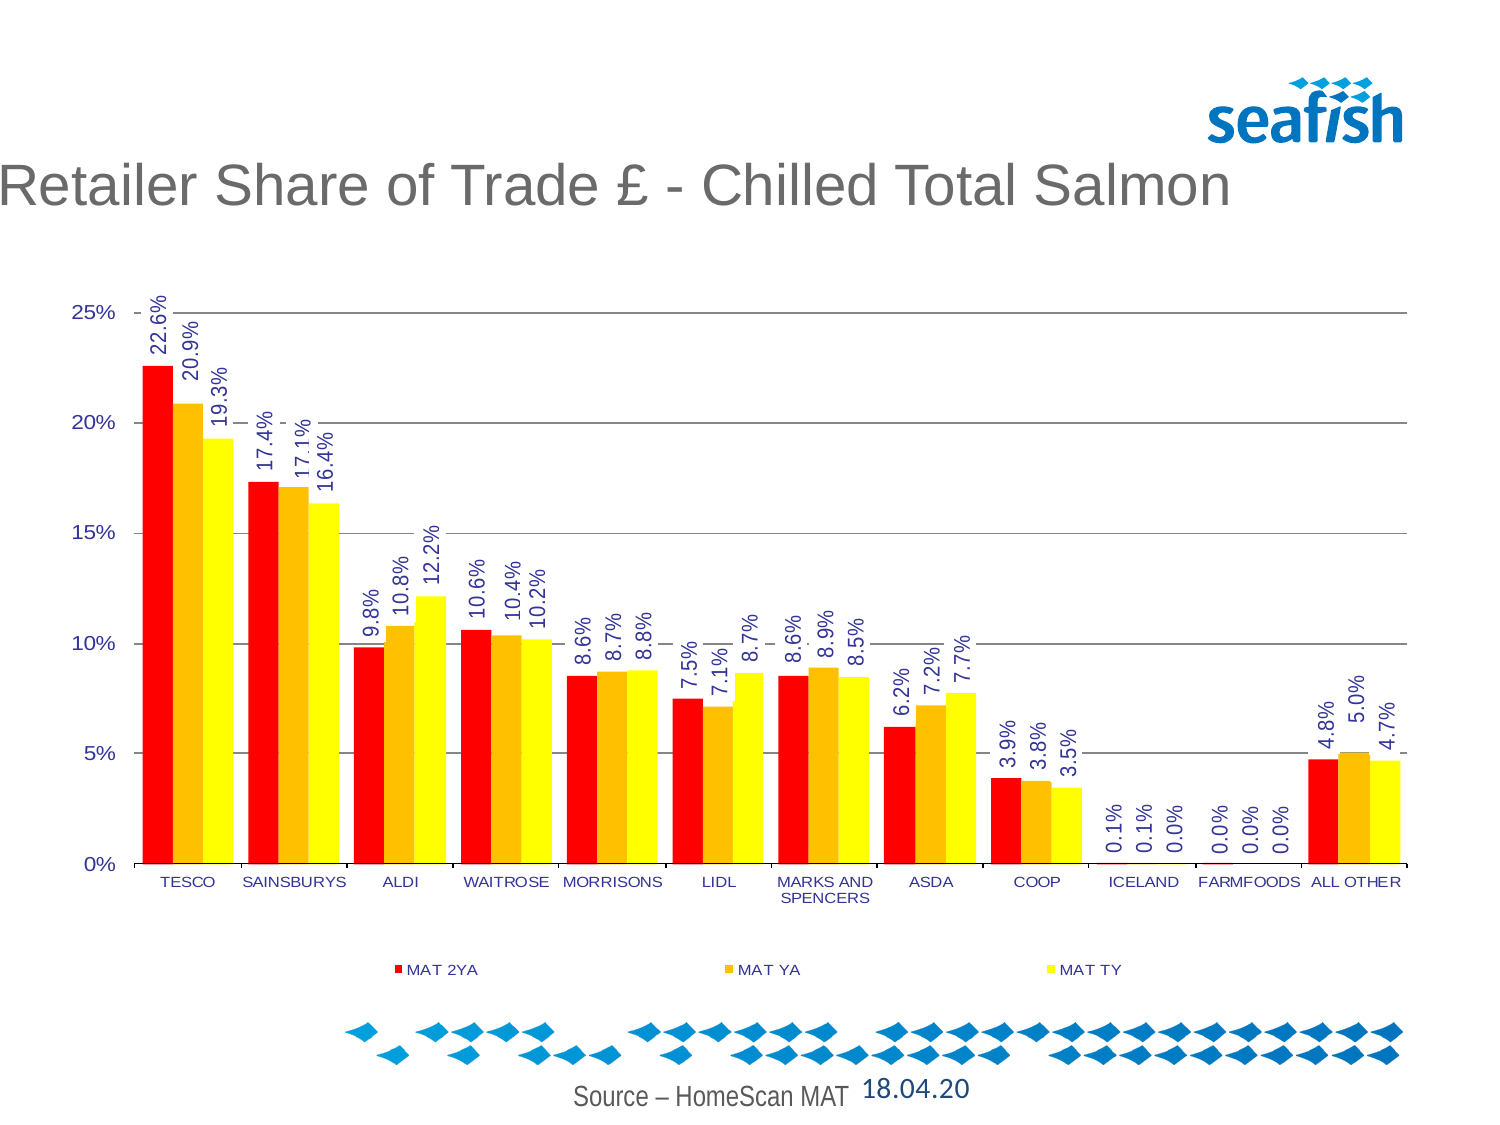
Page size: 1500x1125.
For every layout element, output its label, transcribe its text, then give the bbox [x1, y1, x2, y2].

title Retailer Share of Trade £ - Chilled Total Salmon [0, 155, 1415, 253]
picture [734, 1073, 1096, 1114]
text_box Source – HomeScan MAT [13, 1069, 871, 1120]
picture [58, 206, 1430, 1065]
